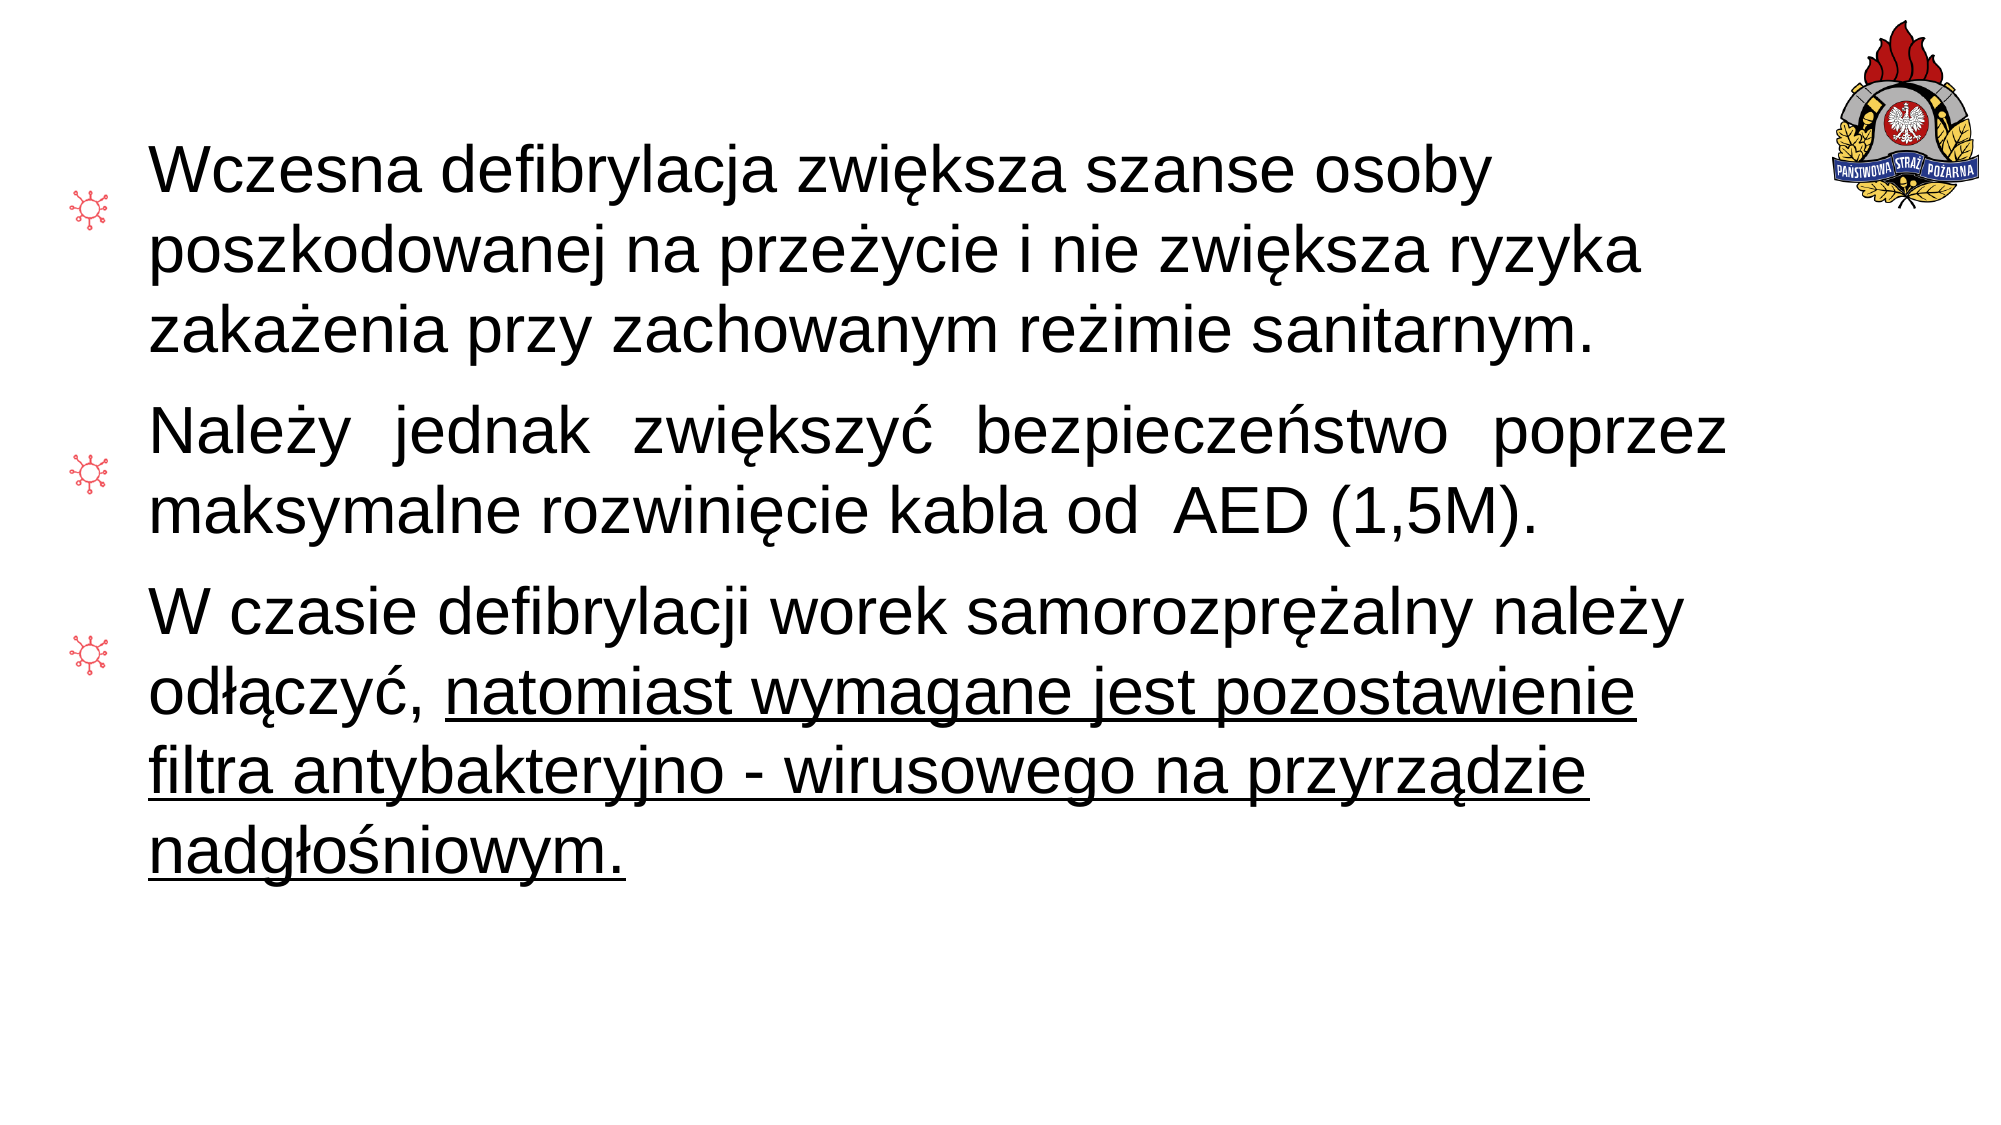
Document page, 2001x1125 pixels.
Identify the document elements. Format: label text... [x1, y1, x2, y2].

list Wczesna defibrylacja zwiększa szanse osoby poszkodowanej na przeżycie i nie zwiększa ryzyka zakażenia przy zachowanym reżimie sanitarnym. Należy jednak zwiększyć bezpieczeństwo poprzez maksymalne rozwinięcie kabla od AED (1,5M). W czasie defibrylacji worek samorozprężalny należy odłączyć, natomiast wymagane jest pozostawienie filtra antybakteryjno - wirusowego na przyrządzie nadgłośniowym. [133, 172, 1746, 1053]
picture [67, 631, 111, 677]
picture [1832, 20, 1979, 209]
picture [67, 186, 111, 232]
picture [67, 450, 111, 496]
